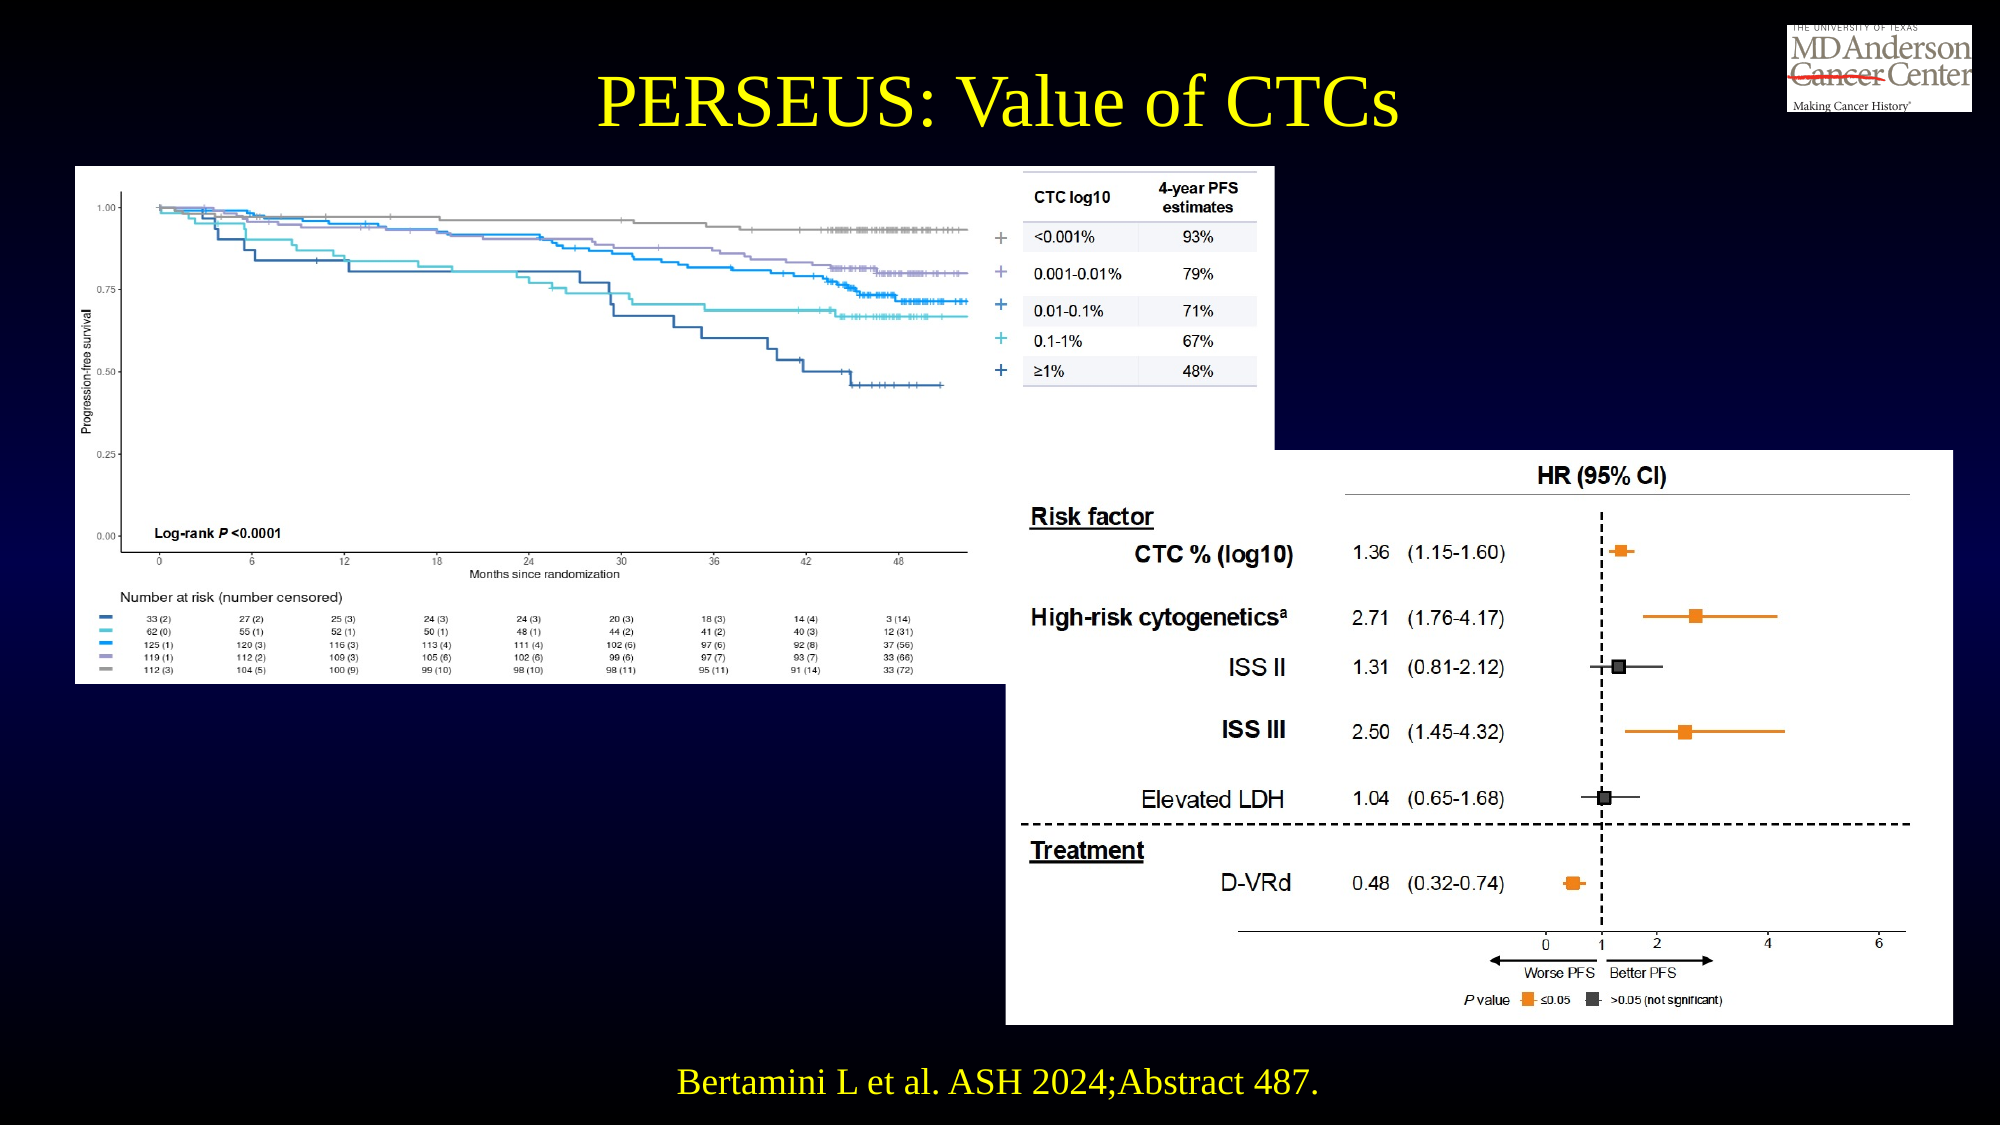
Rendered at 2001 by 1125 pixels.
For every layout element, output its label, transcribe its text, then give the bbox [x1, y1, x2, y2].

text_box Bertamini L et al. ASH 2024;Abstract 487. [249, 1049, 1748, 1110]
picture [1787, 24, 1972, 113]
title PERSEUS: Value of CTCs [249, 2, 1748, 190]
picture [74, 166, 1954, 1026]
